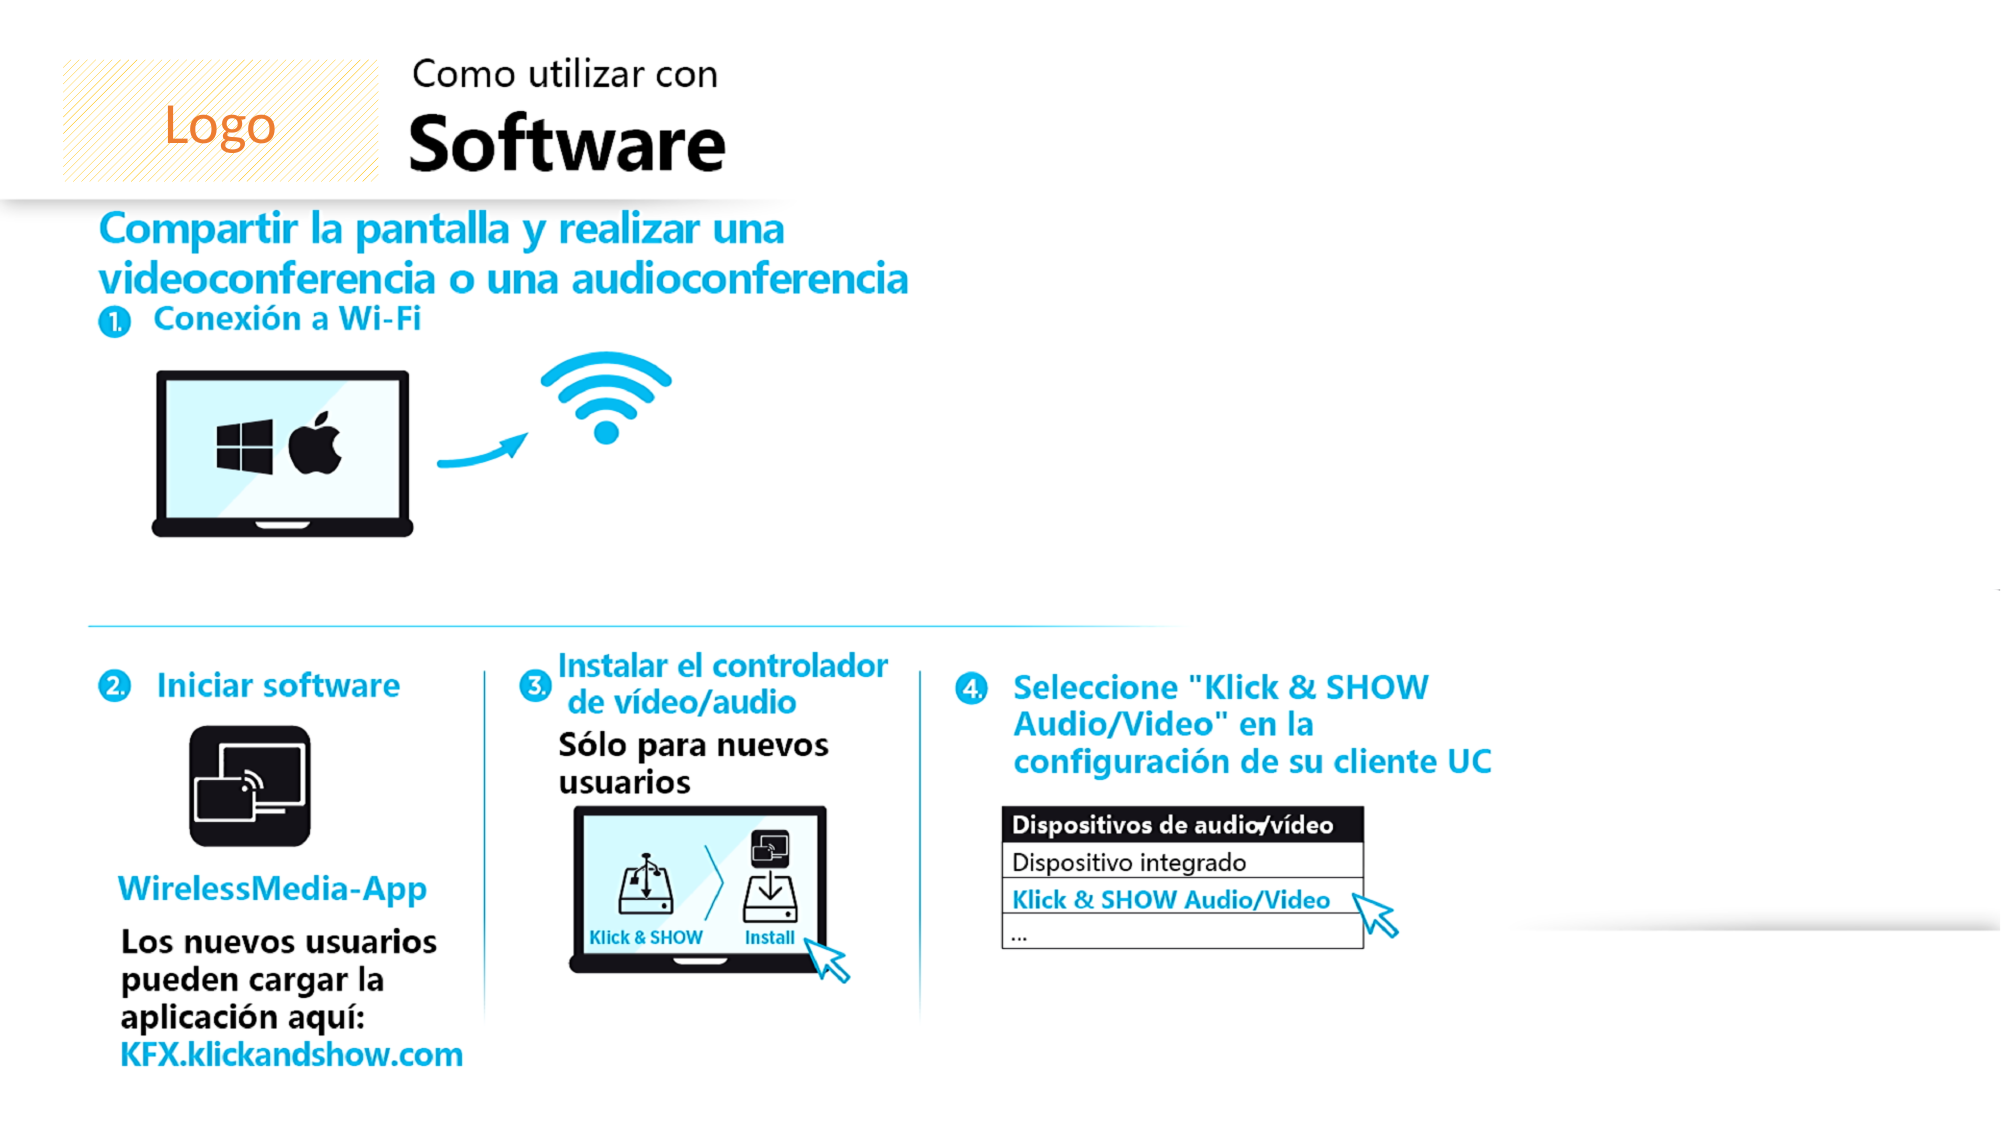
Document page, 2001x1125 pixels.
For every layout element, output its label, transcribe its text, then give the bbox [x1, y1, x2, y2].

picture [0, 0, 2001, 1125]
text_box Logo [62, 59, 379, 183]
